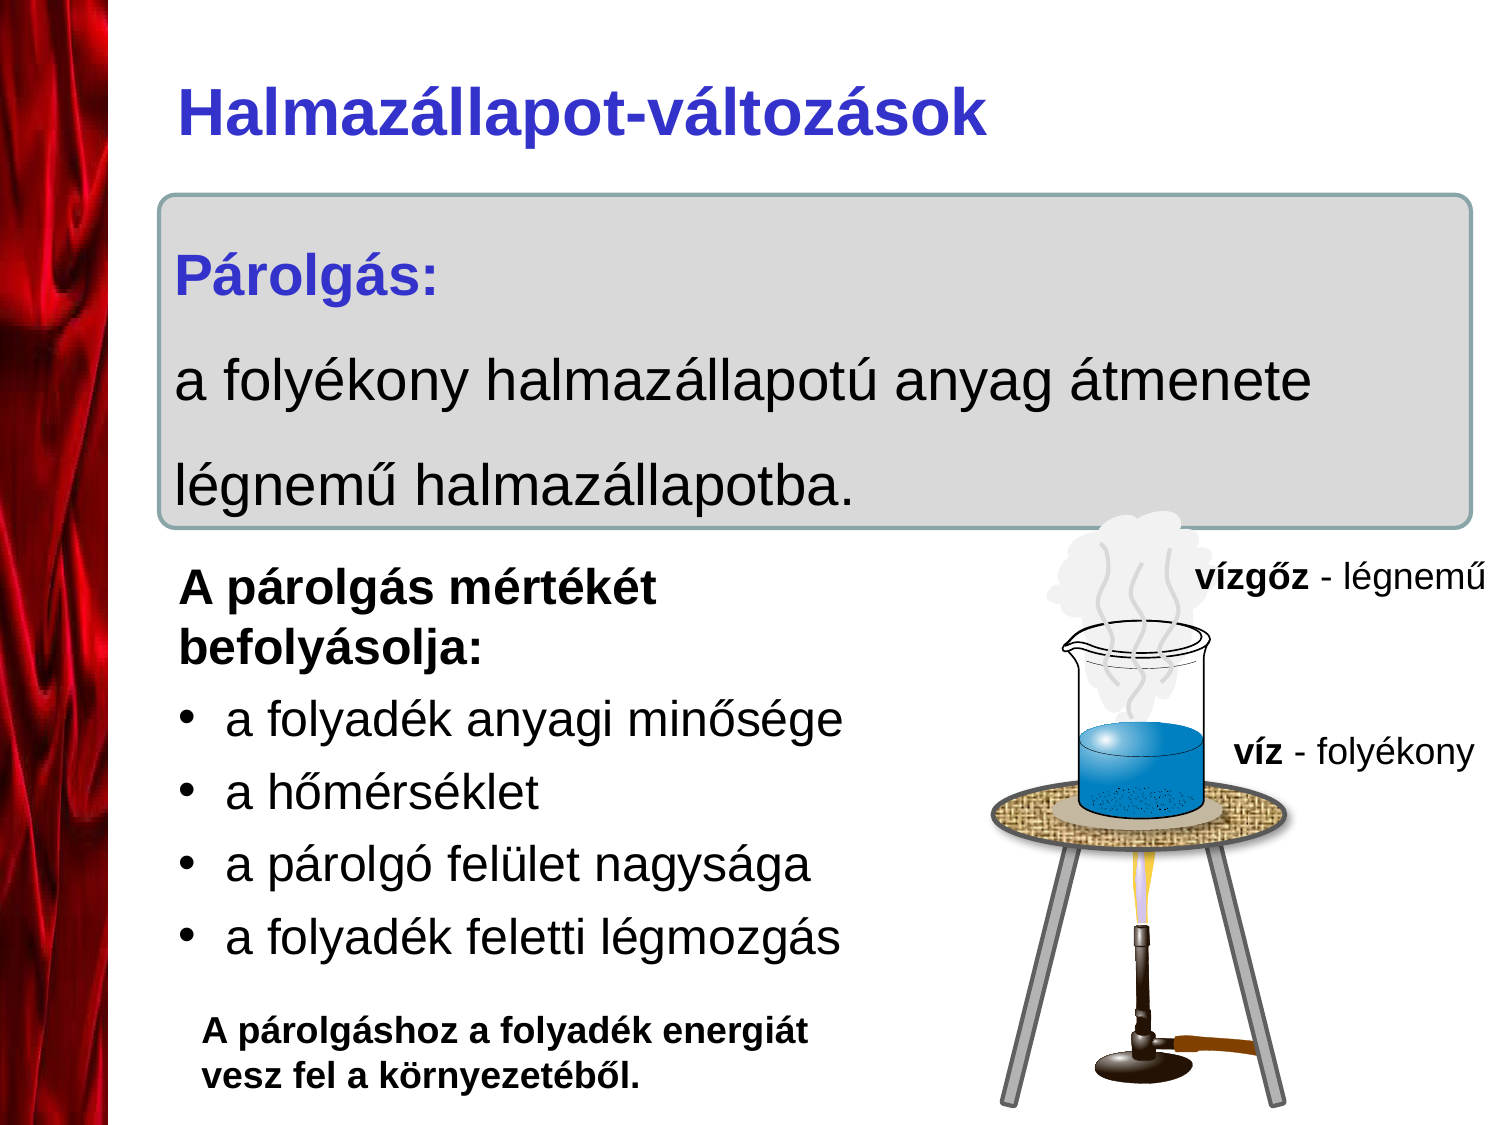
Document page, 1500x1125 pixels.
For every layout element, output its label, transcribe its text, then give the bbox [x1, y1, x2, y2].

picture [0, 0, 108, 1125]
text_box vízgőz - légnemű [1290, 544, 1500, 605]
text_box Párolgás: a folyékony halmazállapotú anyag átmenete légnemű halmazállapotba. [159, 194, 1462, 525]
text_box [168, 192, 1474, 530]
text_box A párolgás mértékét befolyásolja: a folyadék anyagi minősége a hőmérséklet a párolgó felület nagysága a folyadék feletti légmozgás [163, 546, 891, 972]
text_box Halmazállapot-változások [162, 60, 1004, 156]
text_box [992, 514, 1286, 1111]
text_box [162, 525, 987, 531]
text_box víz - folyékony [1290, 719, 1491, 780]
text_box A párolgáshoz a folyadék energiát vesz fel a környezetéből. [186, 998, 835, 1104]
